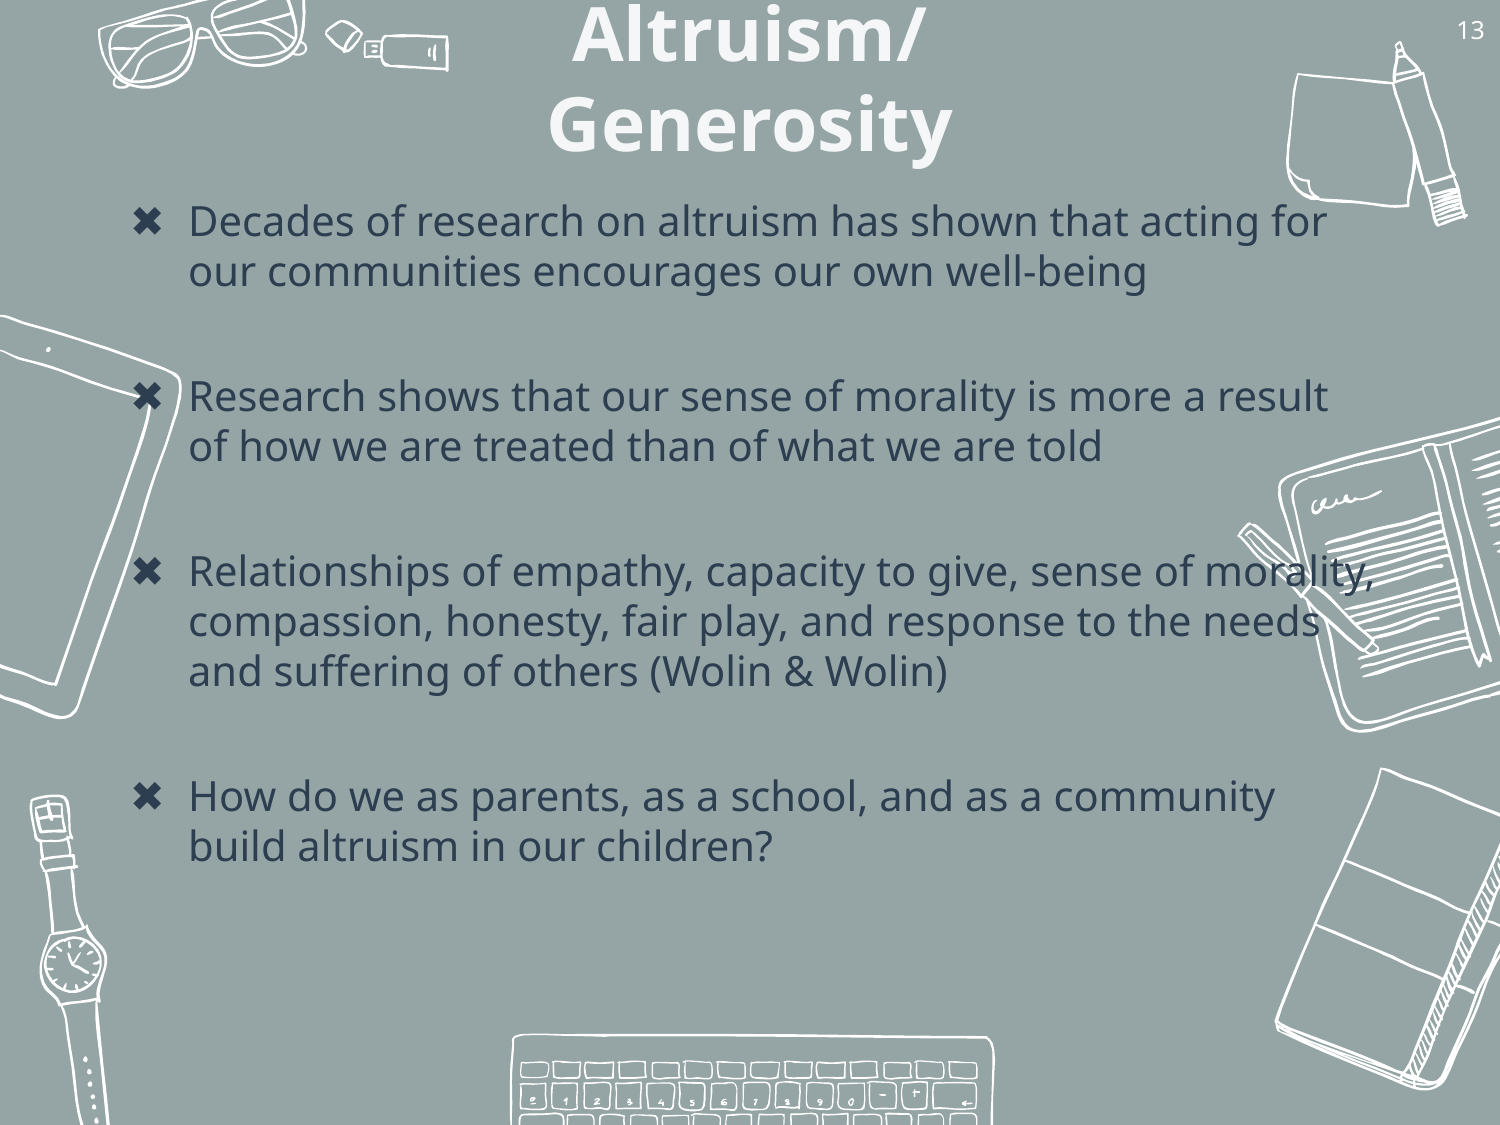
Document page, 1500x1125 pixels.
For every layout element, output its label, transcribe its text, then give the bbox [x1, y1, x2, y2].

title Altruism/ Generosity [395, 54, 1105, 179]
list Decades of research on altruism has shown that acting for our communities encourages our own well-being Research shows that our sense of morality is more a result of how we are treated than of what we are told Relationships of empathy, capacity to give, sense of morality, compassion, honesty, fair play, and response to the needs and suffering of others (Wolin & Wolin) How do we as parents, as a school, and as a community build altruism in our children? [98, 179, 1393, 1076]
slide_number ‹#› [1435, 0, 1500, 71]
